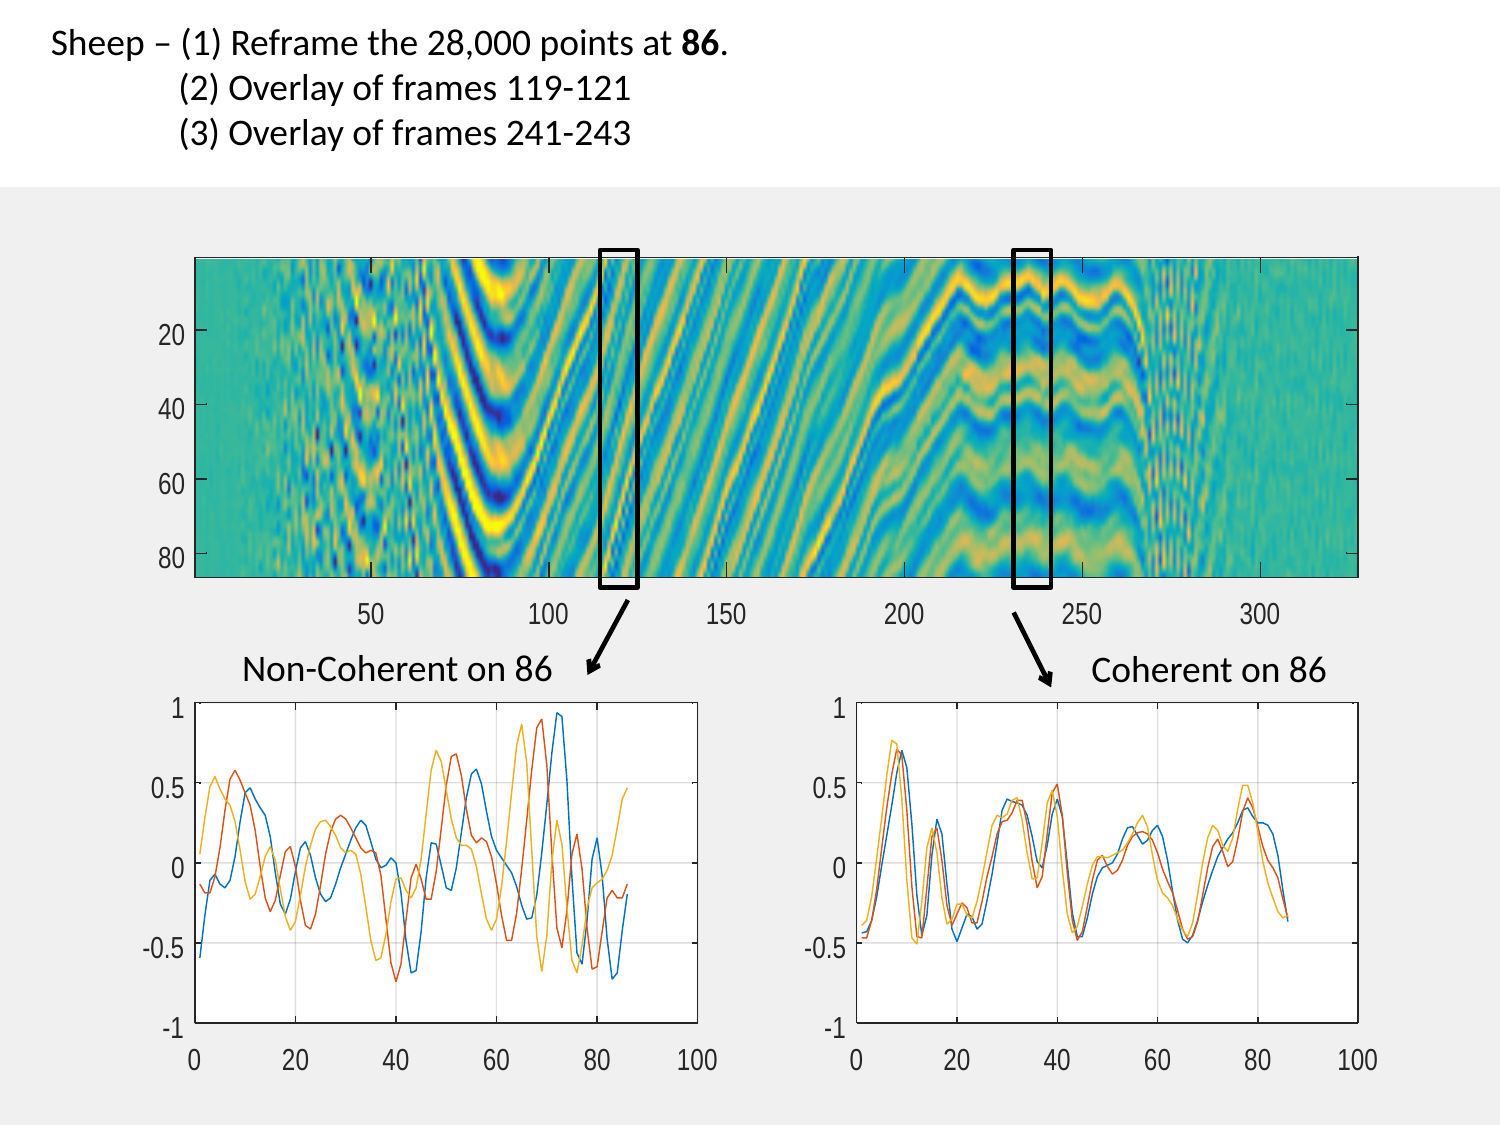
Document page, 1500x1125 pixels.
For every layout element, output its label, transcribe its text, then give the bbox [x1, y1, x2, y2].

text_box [1013, 612, 1052, 688]
text_box Sheep – (1) Reframe the 28,000 points at 86. (2) Overlay of frames 119-121 (3) Overlay of frames 241-243 [36, 10, 744, 161]
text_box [587, 599, 629, 676]
picture [0, 187, 1500, 1125]
